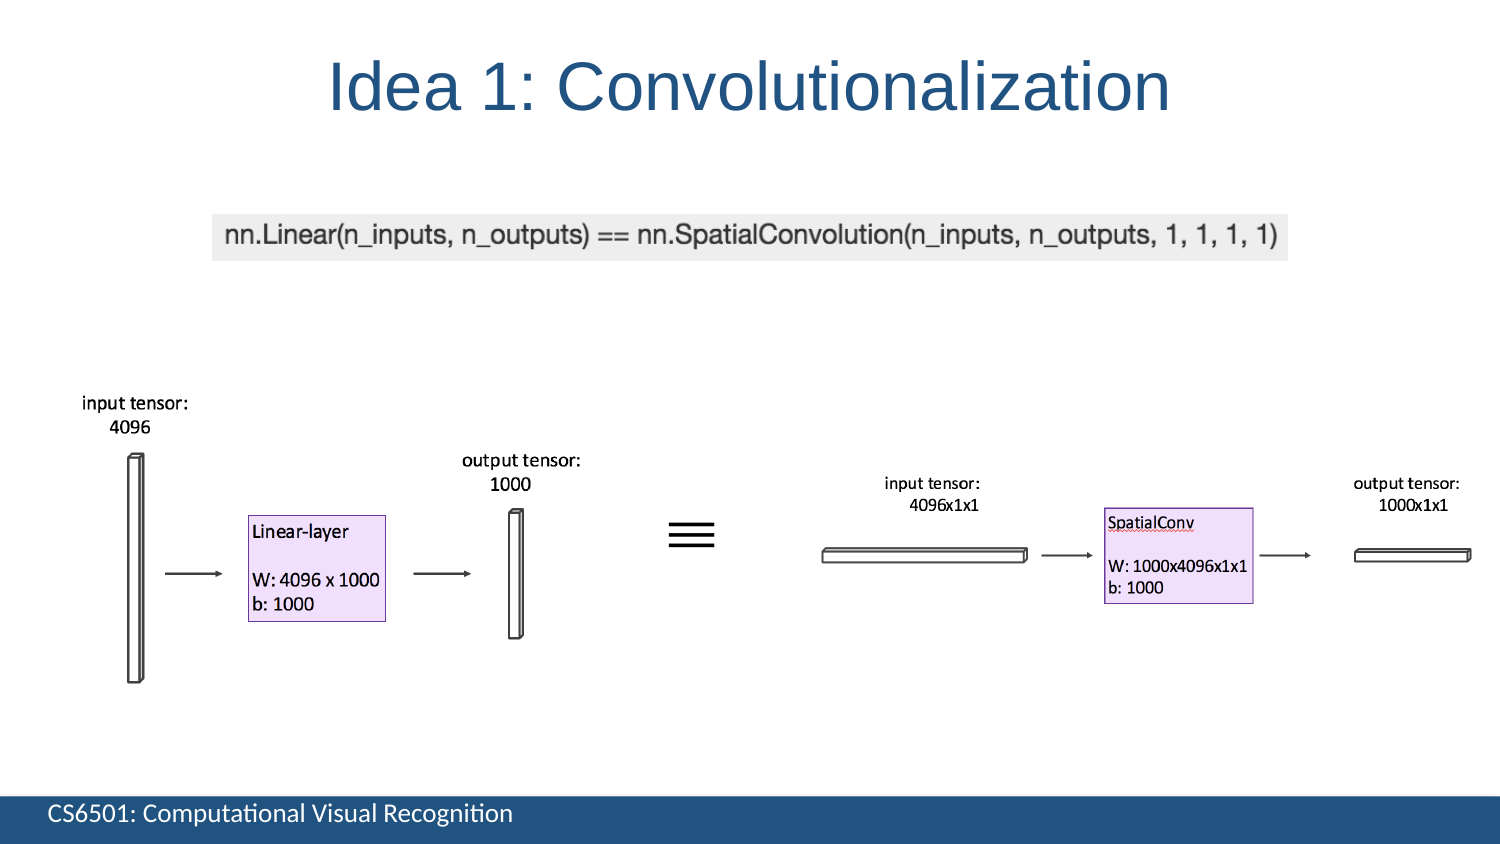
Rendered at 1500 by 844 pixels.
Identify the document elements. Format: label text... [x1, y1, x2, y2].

picture [212, 213, 1288, 261]
picture [74, 374, 594, 698]
title Idea 1: Convolutionalization [75, 33, 1425, 175]
picture [816, 434, 1500, 673]
